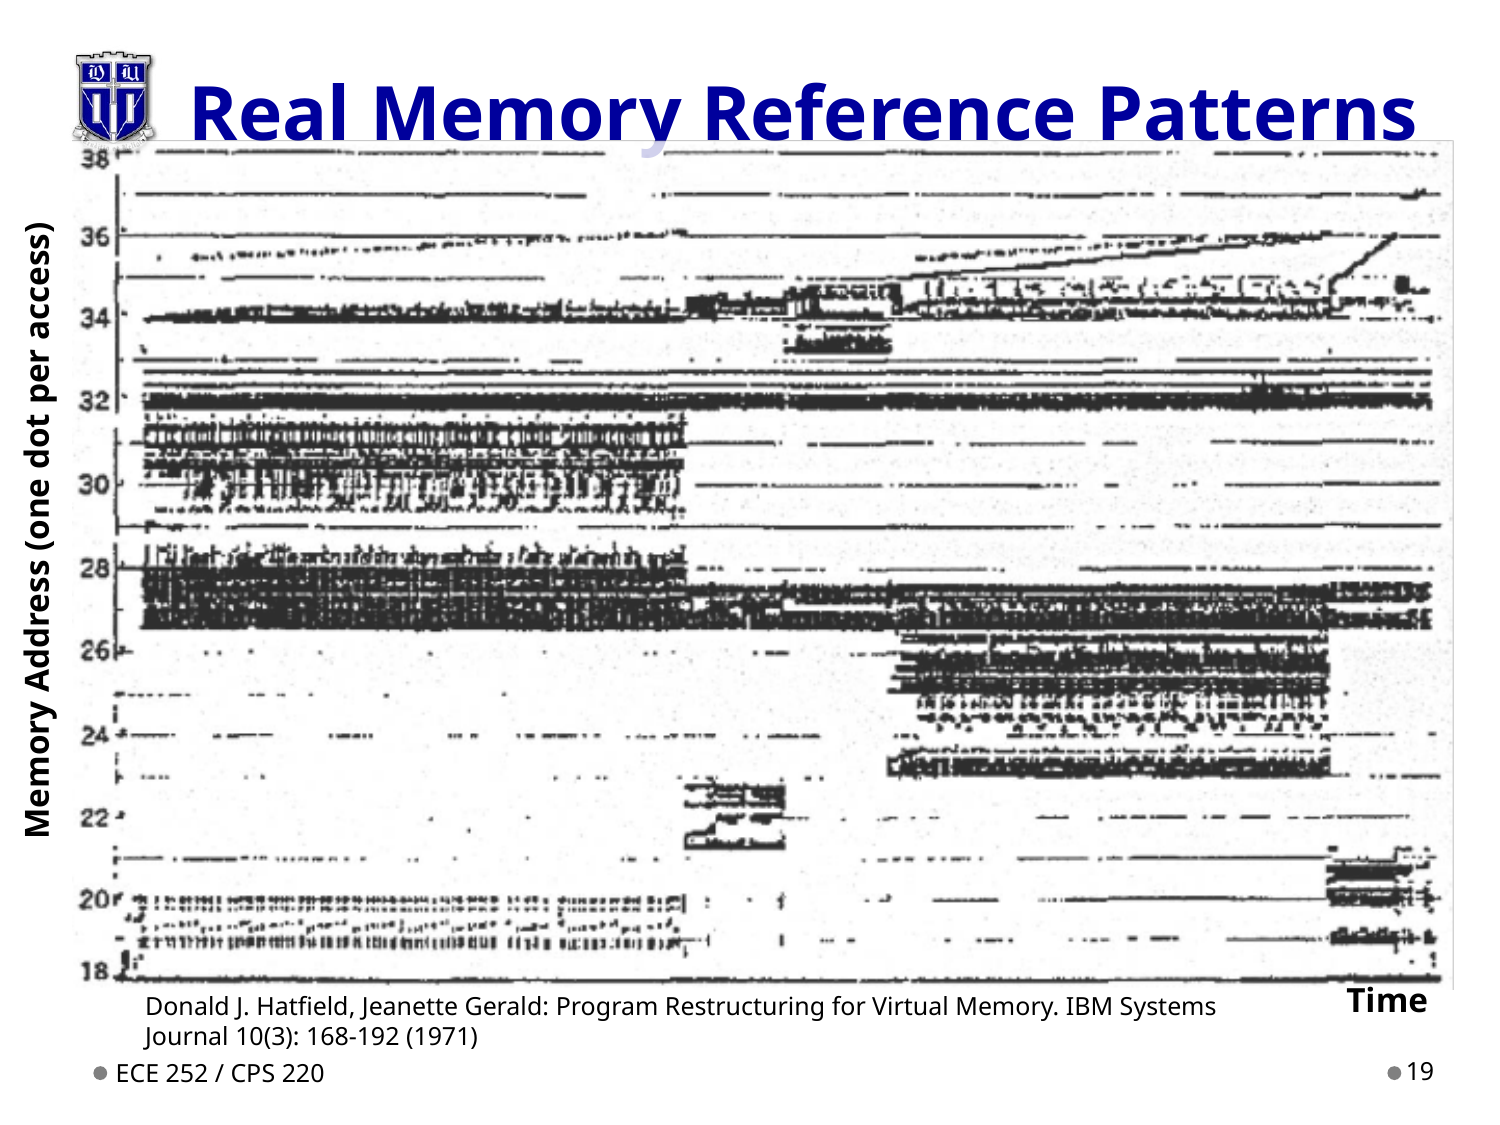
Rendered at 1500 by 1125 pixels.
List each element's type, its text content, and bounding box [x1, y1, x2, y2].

picture [62, 45, 1459, 990]
text_box Time [1346, 998, 1429, 1019]
footer ECE 252 / CPS 220 [108, 1042, 576, 1103]
slide_number 19 [1401, 1042, 1494, 1103]
text_box Real Memory Reference Patterns [173, 24, 1475, 163]
text_box Memory Address (one dot per access) [28, 165, 56, 897]
text_box Donald J. Hatfield, Jeanette Gerald: Program Restructuring for Virtual Memory. IBM Systems Journal 10(3): 168-192 (1971) [145, 998, 1231, 1051]
